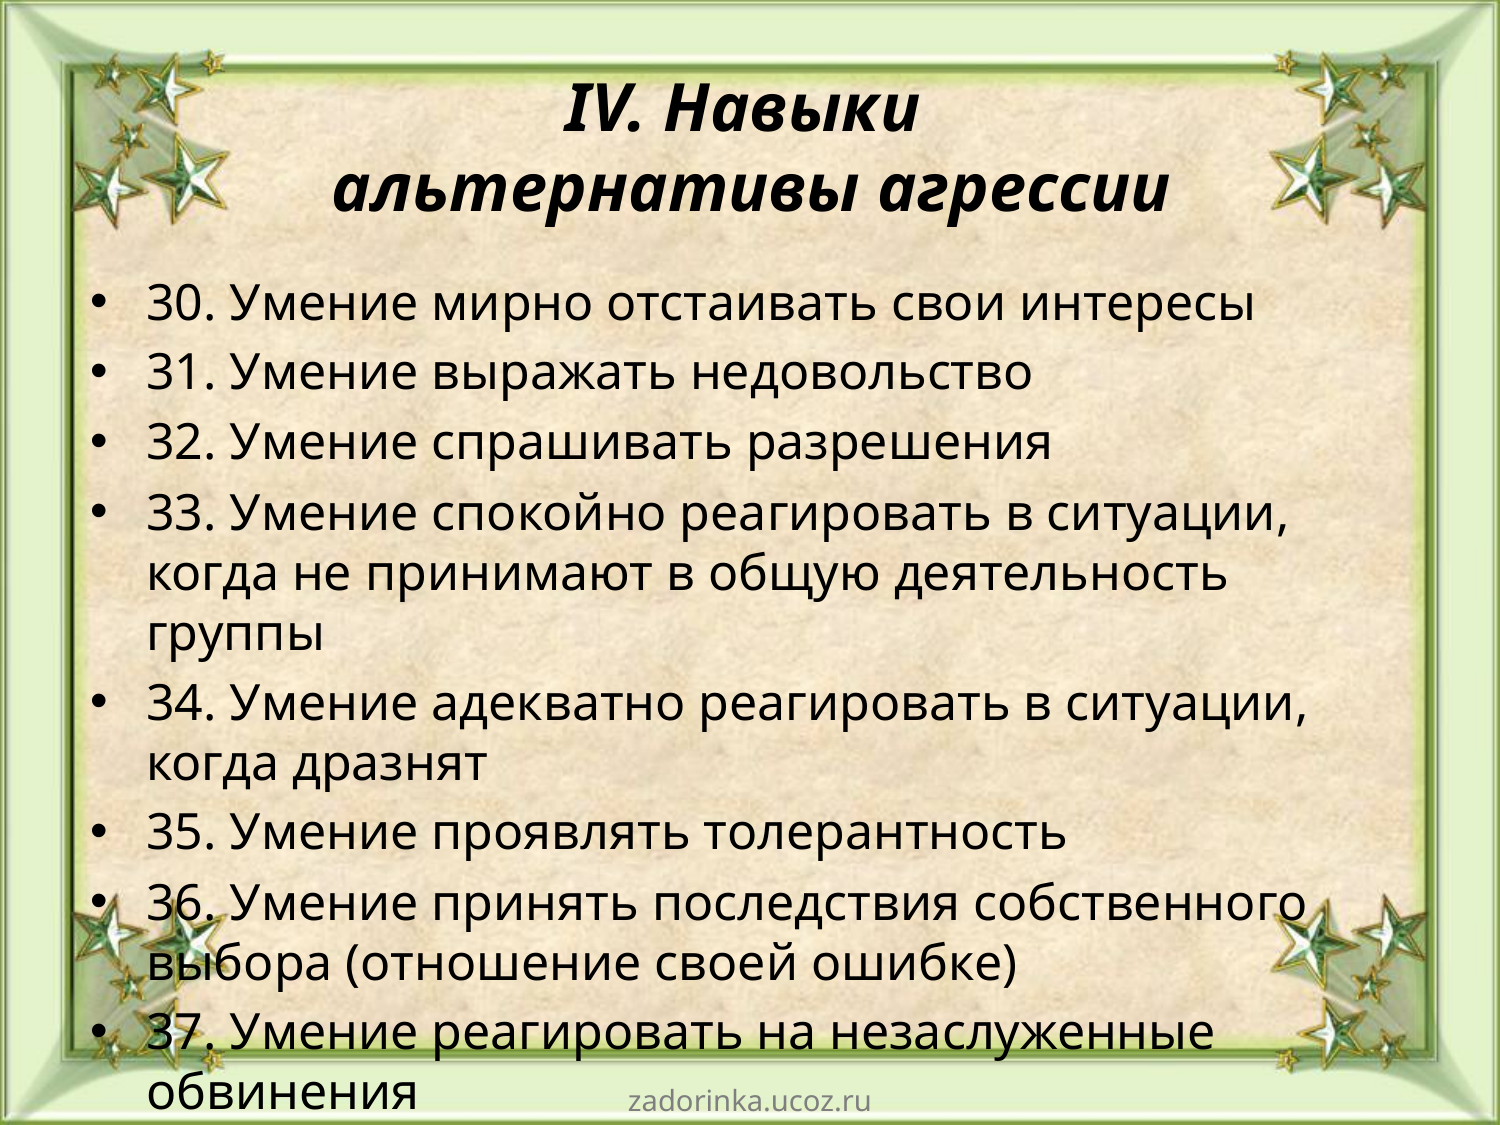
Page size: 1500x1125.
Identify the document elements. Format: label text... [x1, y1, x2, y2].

picture [0, 0, 1500, 1125]
title IV. Навыки альтернативы агрессии [76, 91, 1427, 279]
list 30. Умение мирно отстаивать свои интересы 31. Умение выражать недовольство 32. Умение спрашивать разрешения 33. Умение спокойно реагировать в ситуации, когда не принимают в общую деятельность группы 34. Умение адекватно реагировать в ситуации, когда дразнят 35. Умение проявлять толерантность 36. Умение принять последствия собственного выбора (отношение своей ошибке) 37. Умение реагировать на незаслуженные обвинения 38. Умение реагировать в ситуации, когда виноват [75, 262, 1425, 1005]
